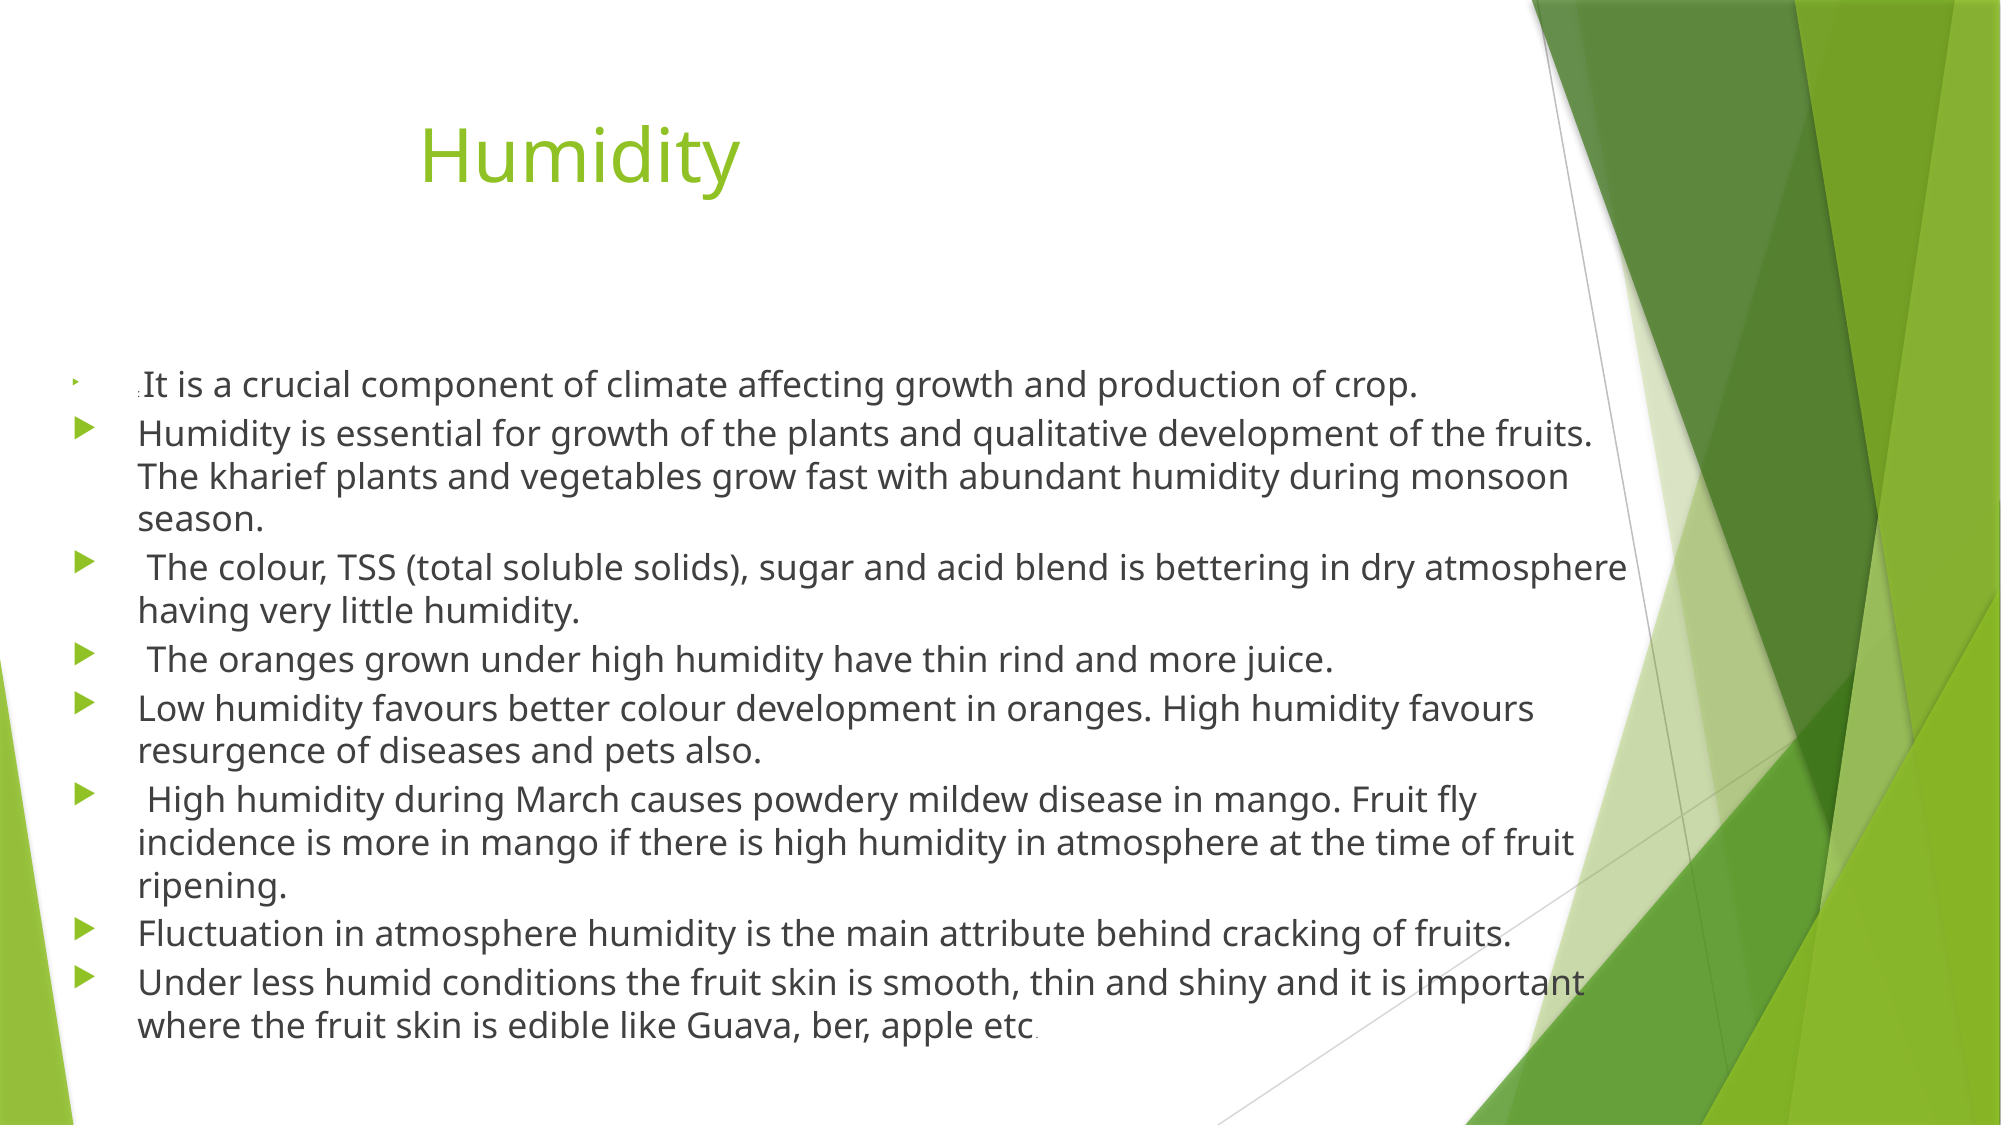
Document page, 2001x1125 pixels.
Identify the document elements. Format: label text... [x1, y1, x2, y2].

title Humidity [111, 99, 1522, 317]
list : It is a crucial component of climate affecting growth and production of crop. Humidity is essential for growth of the plants and qualitative development of the fruits. The kharief plants and vegetables grow fast with abundant humidity during monsoon season. The colour, TSS (total soluble solids), sugar and acid blend is bettering in dry atmosphere having very little humidity. The oranges grown under high humidity have thin rind and more juice. Low humidity favours better colour development in oranges. High humidity favours resurgence of diseases and pets also. High humidity during March causes powdery mildew disease in mango. Fruit fly incidence is more in mango if there is high humidity in atmosphere at the time of fruit ripening. Fluctuation in atmosphere humidity is the main attribute behind cracking of fruits. Under less humid conditions the fruit skin is smooth, thin and shiny and it is important where the fruit skin is edible like Guava, ber, apple etc. [57, 354, 1646, 1057]
